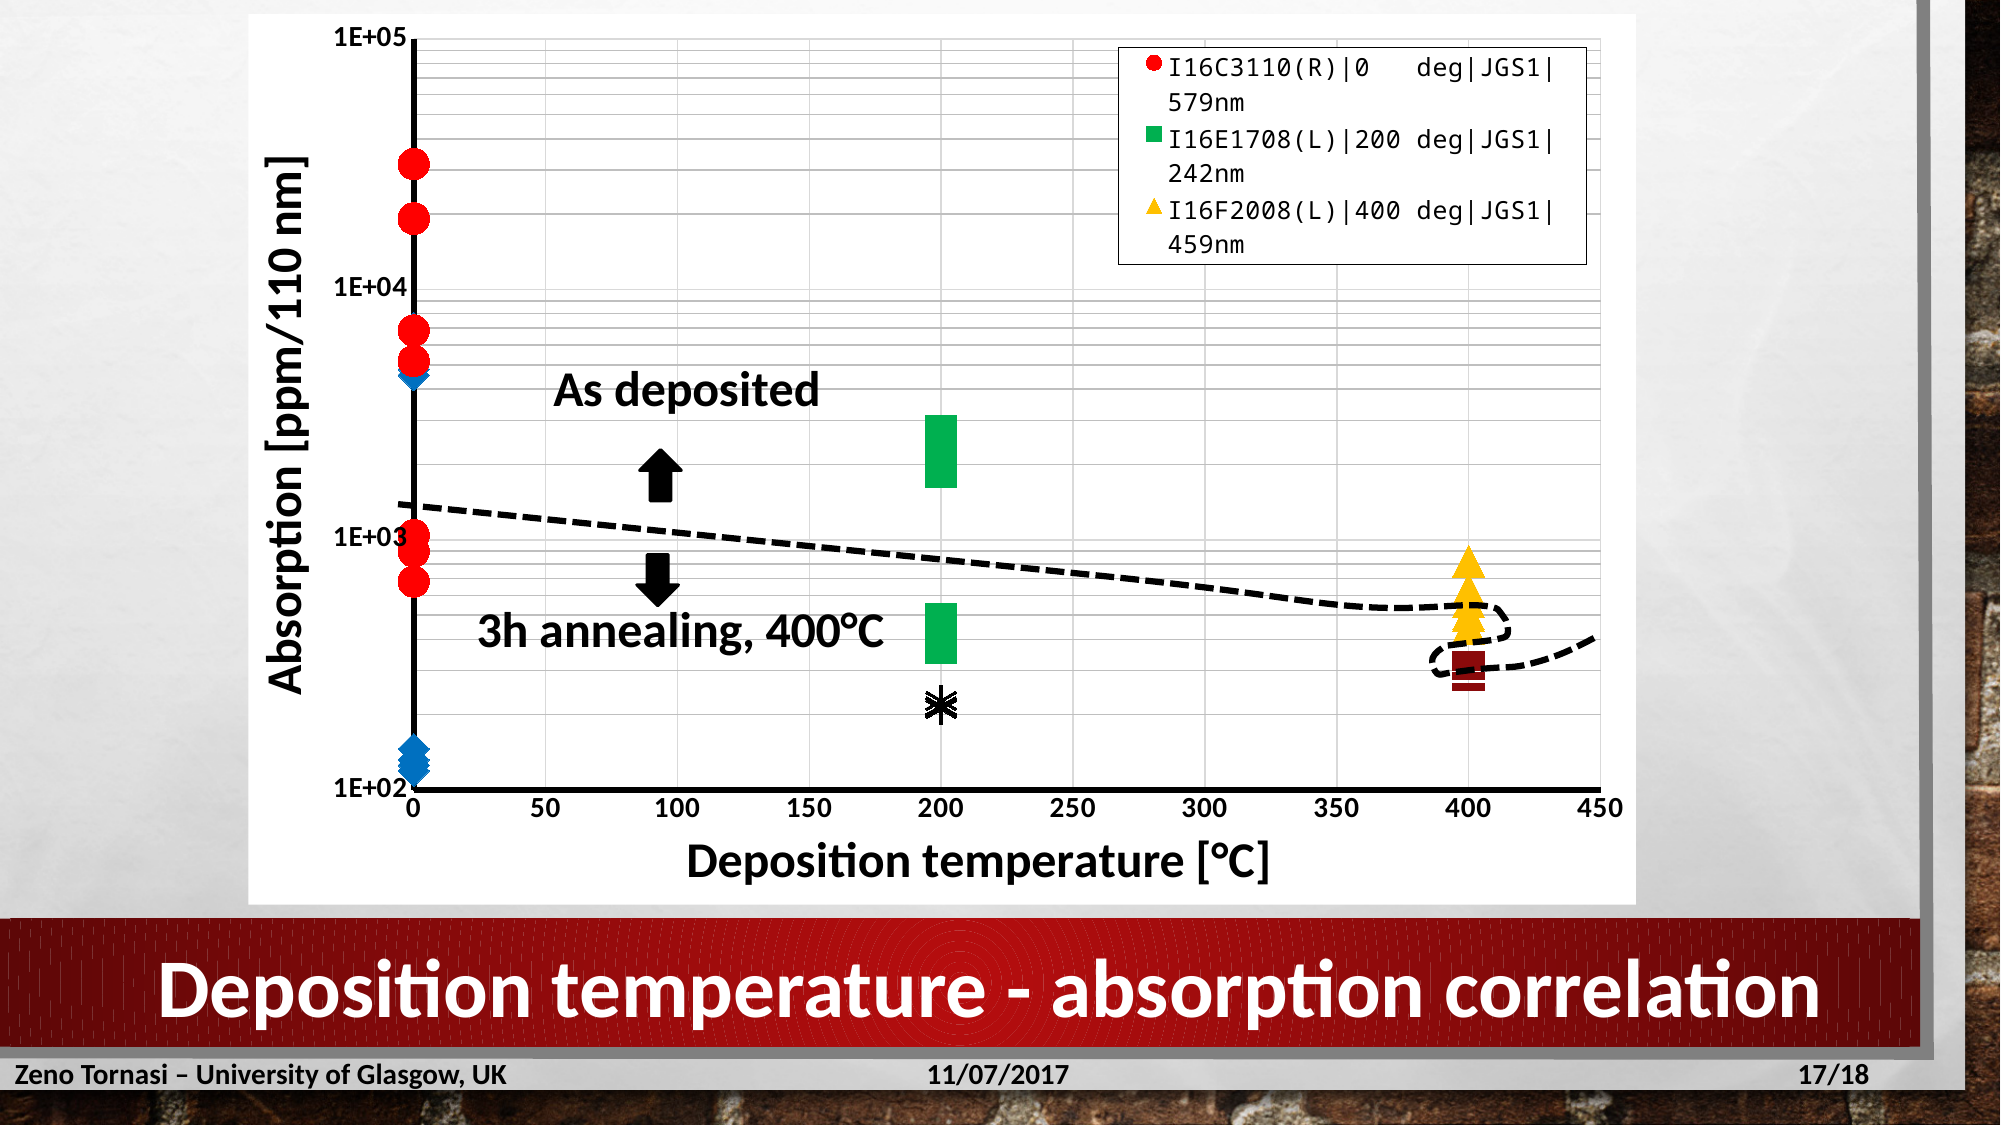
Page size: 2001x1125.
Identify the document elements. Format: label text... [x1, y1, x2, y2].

chart [248, 13, 1637, 905]
slide_number 16/18 [1782, 1048, 1932, 1092]
footer Zeno Tornasi – University of Glasgow, UK [0, 1048, 558, 1092]
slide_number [911, 1048, 1089, 1092]
text_box Deposition temperature - absorption correlation [142, 927, 1858, 1042]
picture [0, 0, 2000, 1125]
